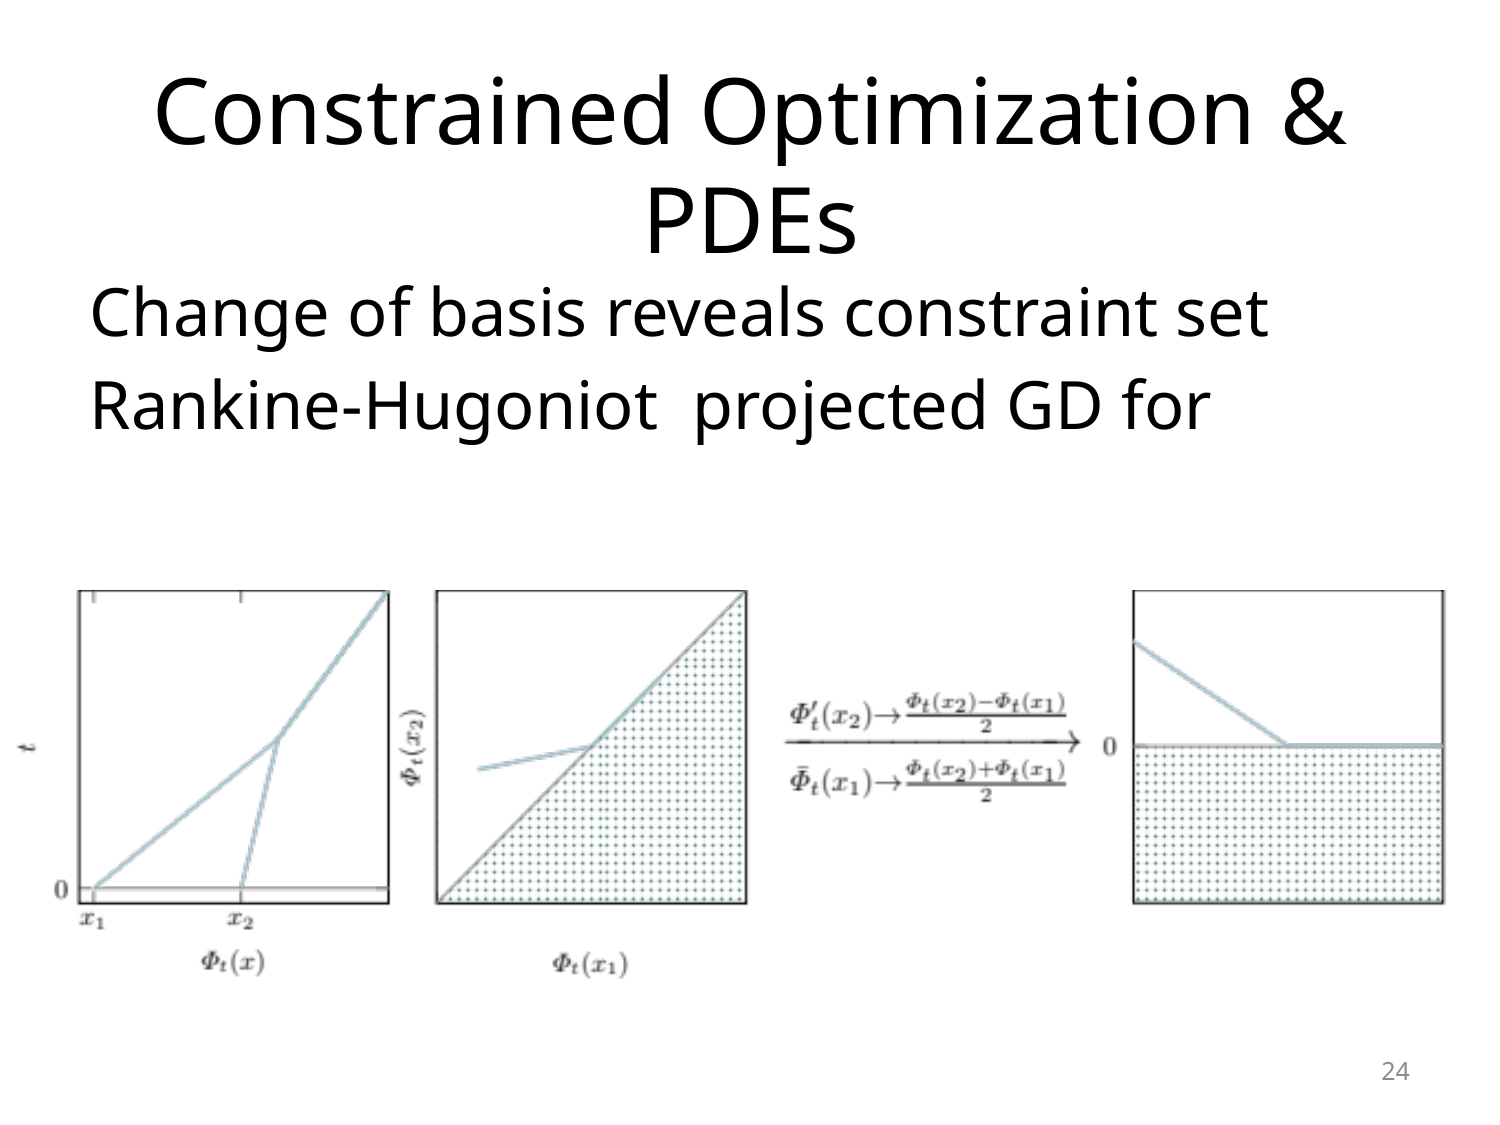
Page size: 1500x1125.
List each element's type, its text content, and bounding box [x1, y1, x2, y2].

slide_number 24 [1074, 1042, 1425, 1103]
picture [776, 590, 1449, 984]
picture [0, 590, 768, 984]
title Constrained Optimization & PDEs [40, 45, 1462, 233]
